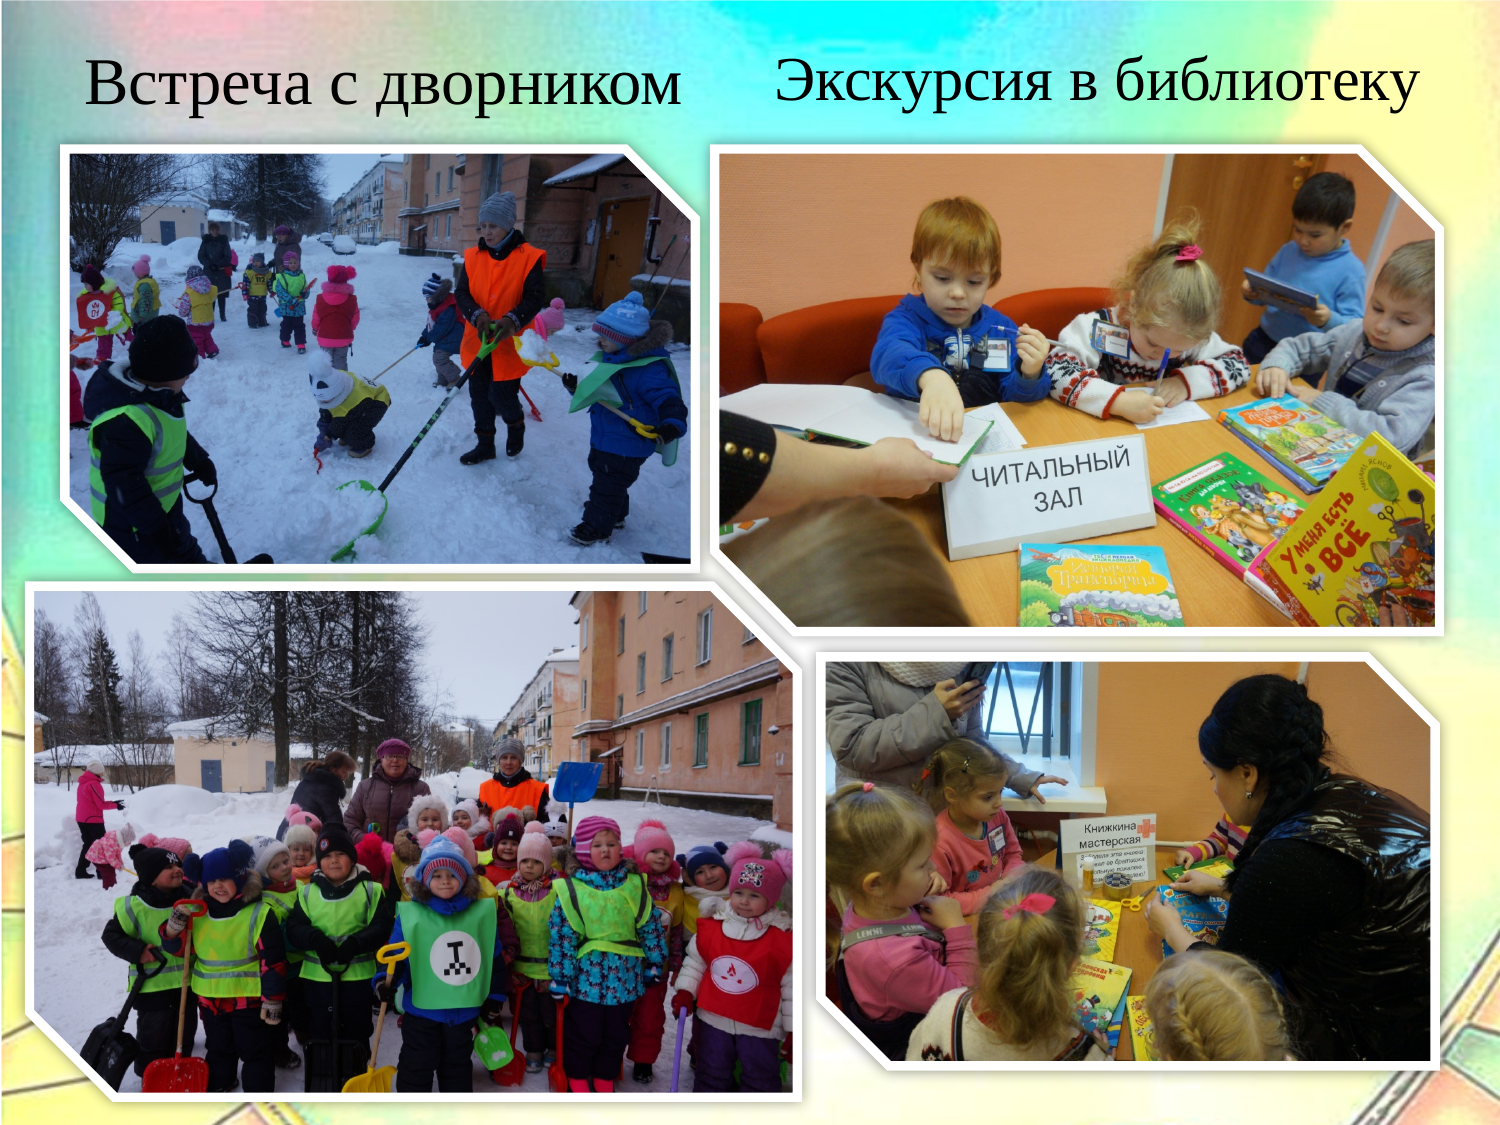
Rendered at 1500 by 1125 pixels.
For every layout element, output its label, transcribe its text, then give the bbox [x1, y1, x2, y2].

text_box Встреча с дворником [53, 30, 182, 142]
subtitle Экскурсия в библиотеку [1319, 30, 1470, 197]
picture [1, 0, 1499, 1125]
